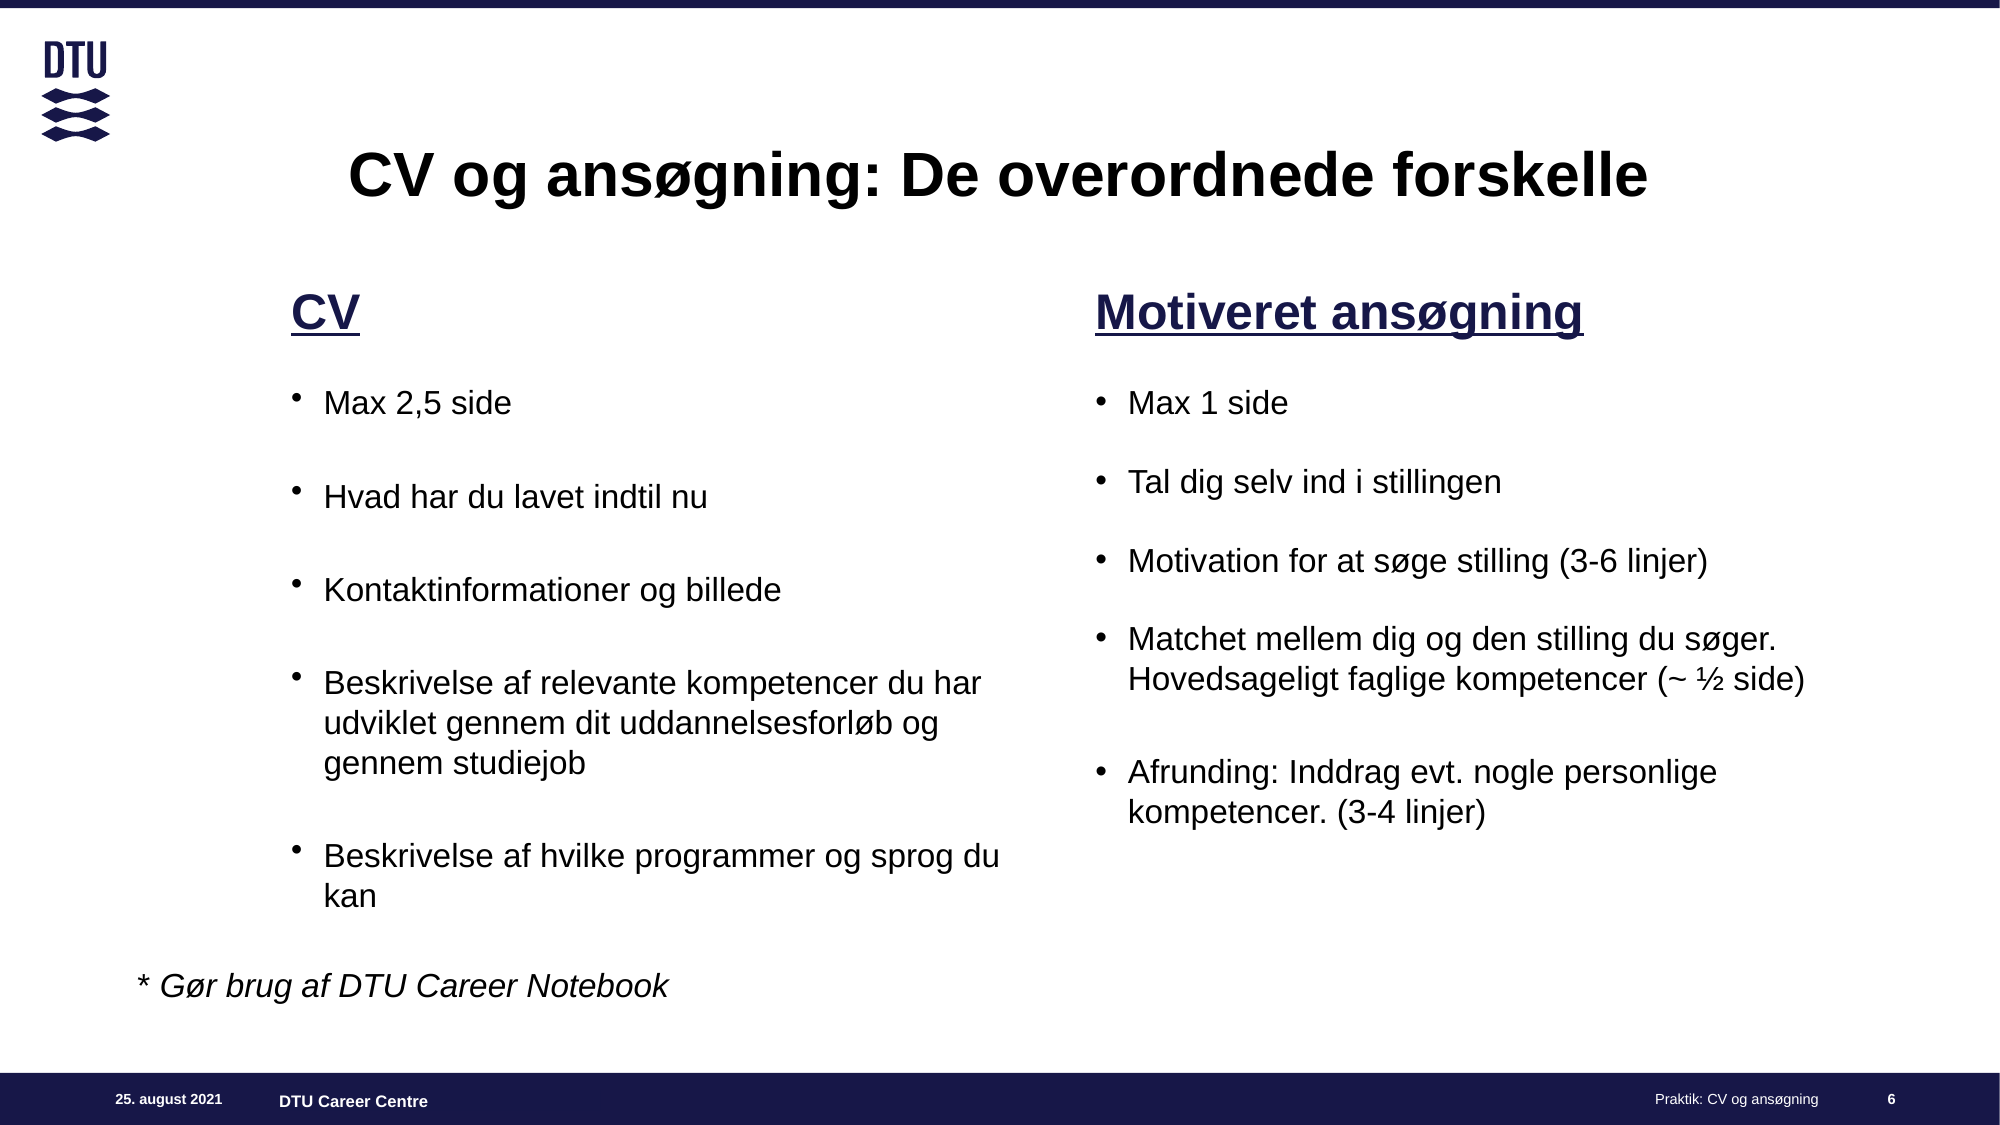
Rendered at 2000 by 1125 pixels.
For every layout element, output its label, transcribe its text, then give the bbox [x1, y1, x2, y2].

list CV Max 2,5 side Hvad har du lavet indtil nu Kontaktinformationer og billede Beskrivelse af relevante kompetencer du har udviklet gennem dit uddannelsesforløb og gennem studiejob Beskrivelse af hvilke programmer og sprog du kan [291, 279, 1015, 1026]
list Motiveret ansøgning Max 1 side Tal dig selv ind i stillingen Motivation for at søge stilling (3-6 linjer) Matchet mellem dig og den stilling du søger. Hovedsageligt faglige kompetencer (~ ½ side) Afrunding: Inddrag evt. nogle personlige kompetencer. (3-4 linjer) [1095, 279, 1819, 1026]
text_box * Gør brug af DTU Career Notebook [137, 964, 811, 1005]
text_box DTU Career Centre [279, 1090, 601, 1111]
title CV og ansøgning: De overordnede forskelle [0, 90, 2000, 209]
slide_number 6 [1887, 1073, 1959, 1125]
